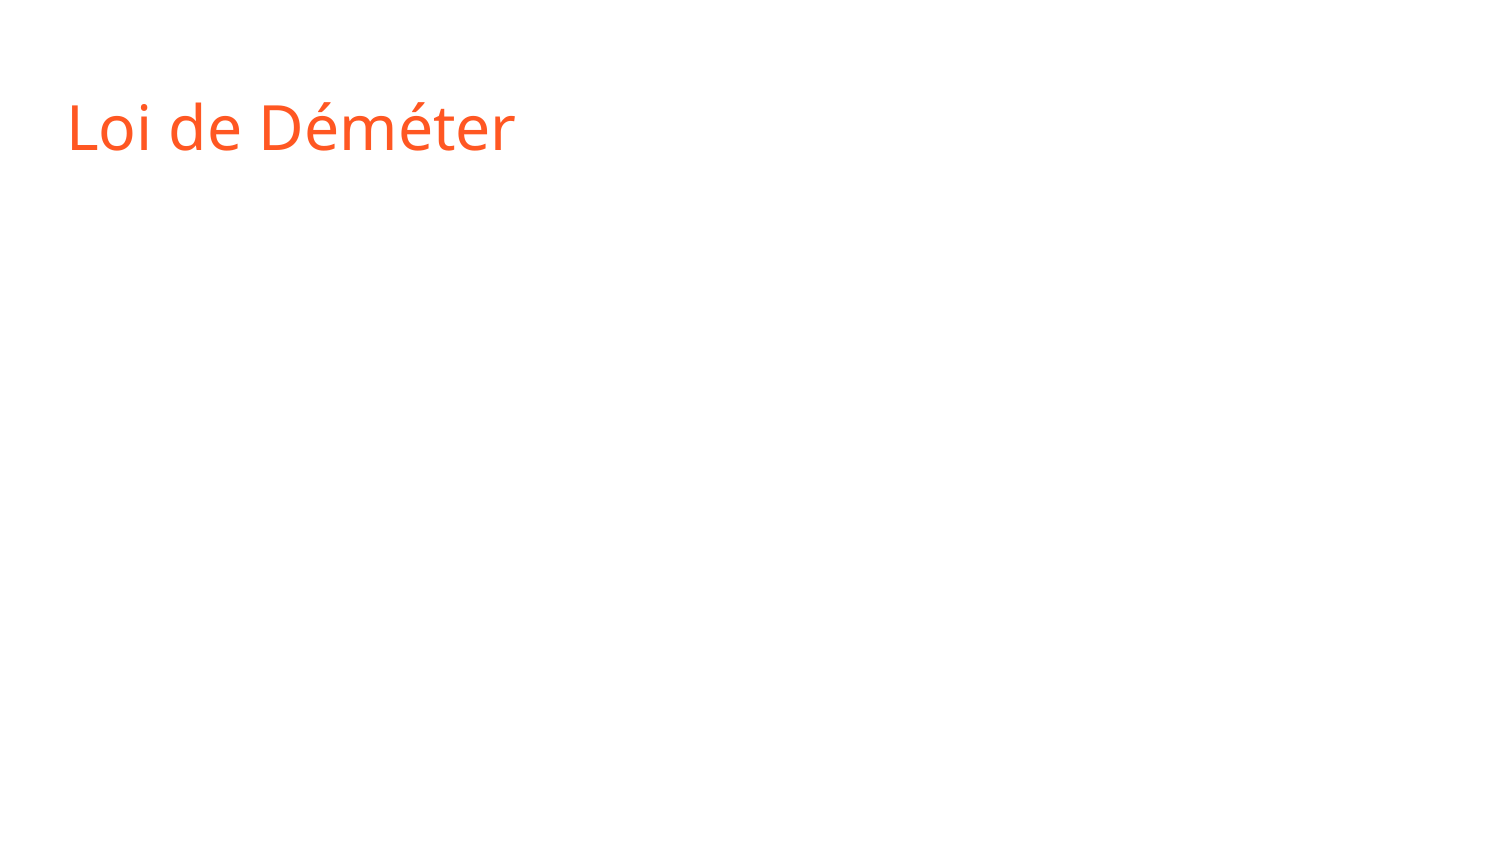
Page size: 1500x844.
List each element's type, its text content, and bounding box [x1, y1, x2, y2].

title Loi de Déméter [51, 72, 1449, 167]
